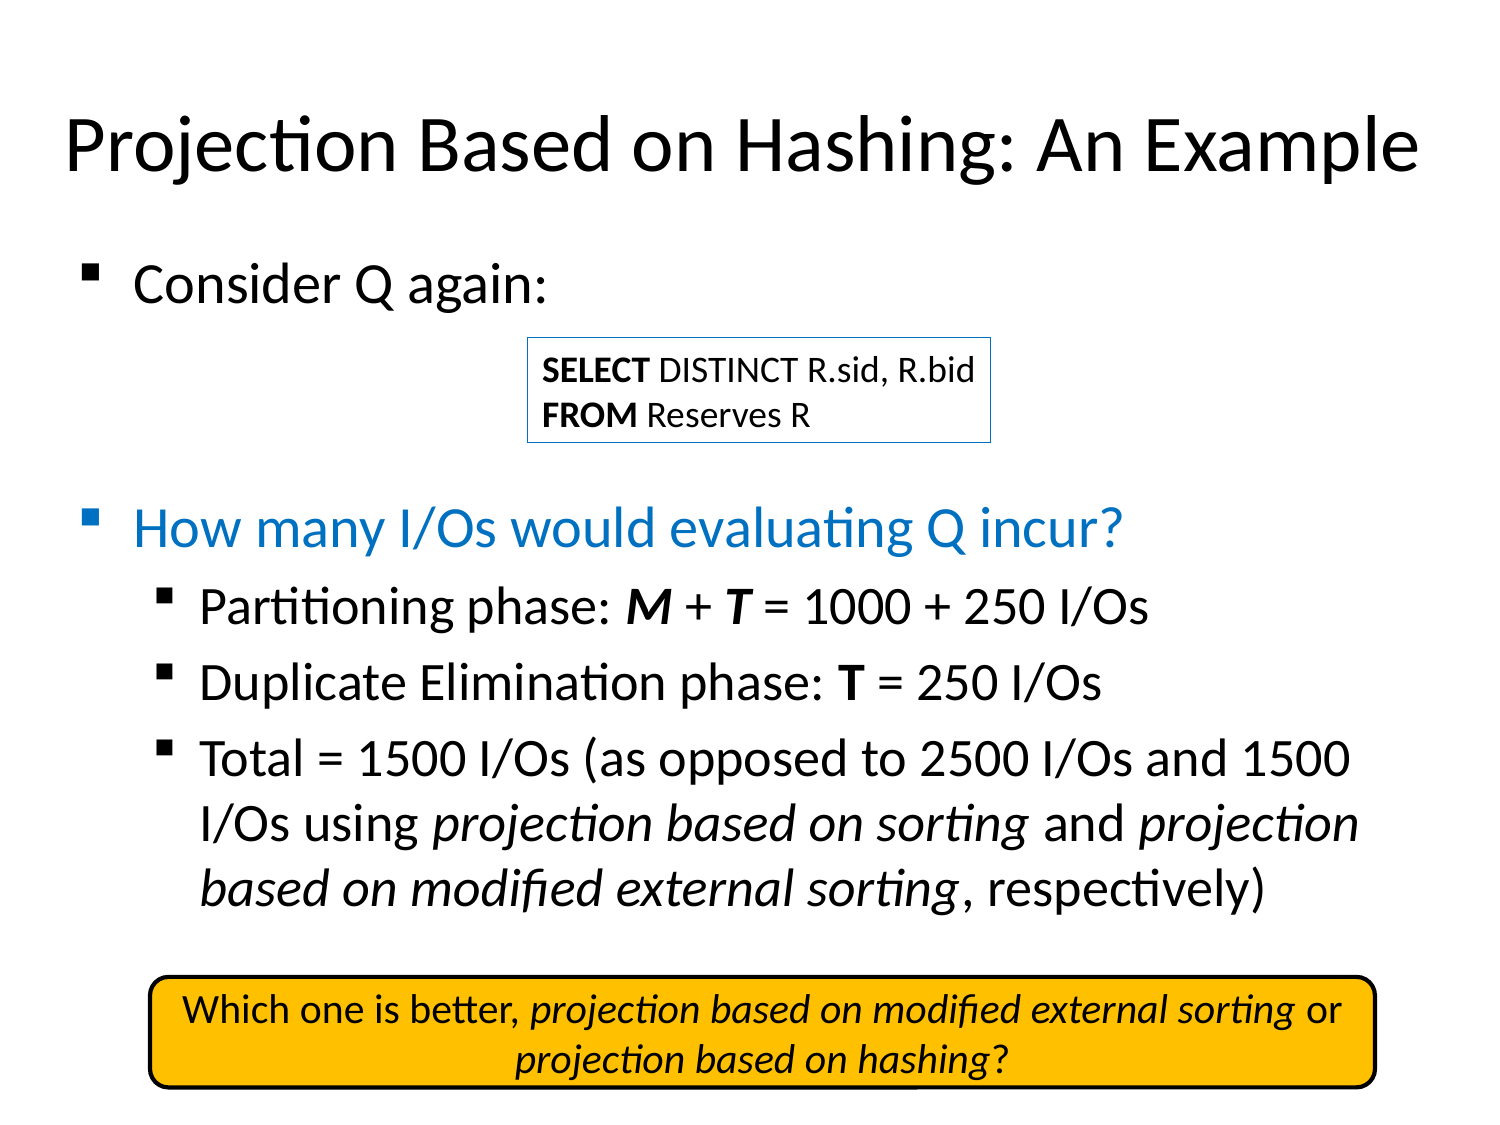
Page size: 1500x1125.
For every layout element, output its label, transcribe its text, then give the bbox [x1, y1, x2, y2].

list Consider Q again: How many I/Os would evaluating Q incur? Partitioning phase: M + T = 1000 + 250 I/Os Duplicate Elimination phase: T = 250 I/Os Total = 1500 I/Os (as opposed to 2500 I/Os and 1500 I/Os using projection based on sorting and projection based on modified external sorting, respectively) [62, 237, 1450, 1050]
text_box Which one is better, projection based on modified external sorting or projection based on hashing? [147, 974, 1378, 1090]
text_box SELECT DISTINCT R.sid, R.bid FROM Reserves R [527, 337, 991, 443]
title Projection Based on Hashing: An Example [12, 45, 1475, 233]
